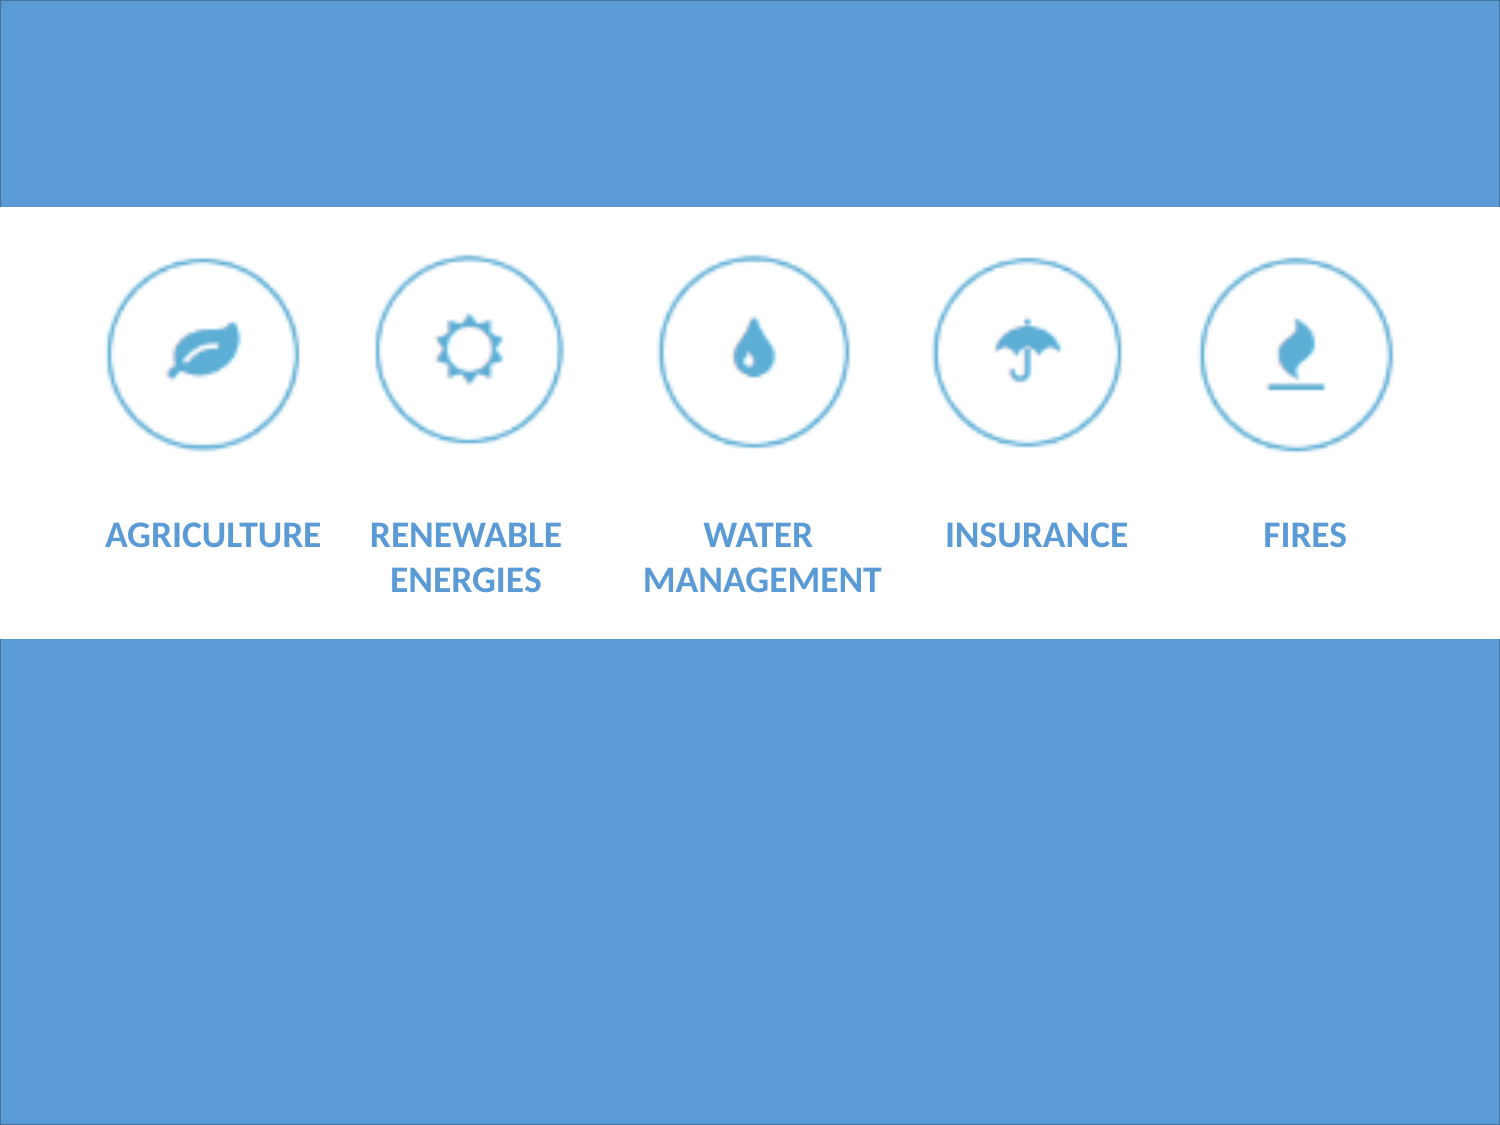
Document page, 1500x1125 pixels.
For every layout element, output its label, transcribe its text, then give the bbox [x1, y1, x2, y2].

picture [613, 247, 892, 503]
text_box [0, 207, 1500, 639]
text_box RENEWABLE ENERGIES [355, 502, 578, 608]
picture [1176, 243, 1436, 462]
picture [910, 243, 1164, 451]
picture [83, 247, 326, 491]
text_box [0, 0, 1500, 207]
text_box FIRES [1248, 502, 1363, 563]
text_box [0, 639, 1500, 1125]
picture [348, 247, 581, 455]
text_box INSURANCE [930, 502, 1144, 563]
text_box WATER MANAGEMENT [628, 502, 897, 608]
text_box AGRICULTURE [90, 502, 337, 563]
